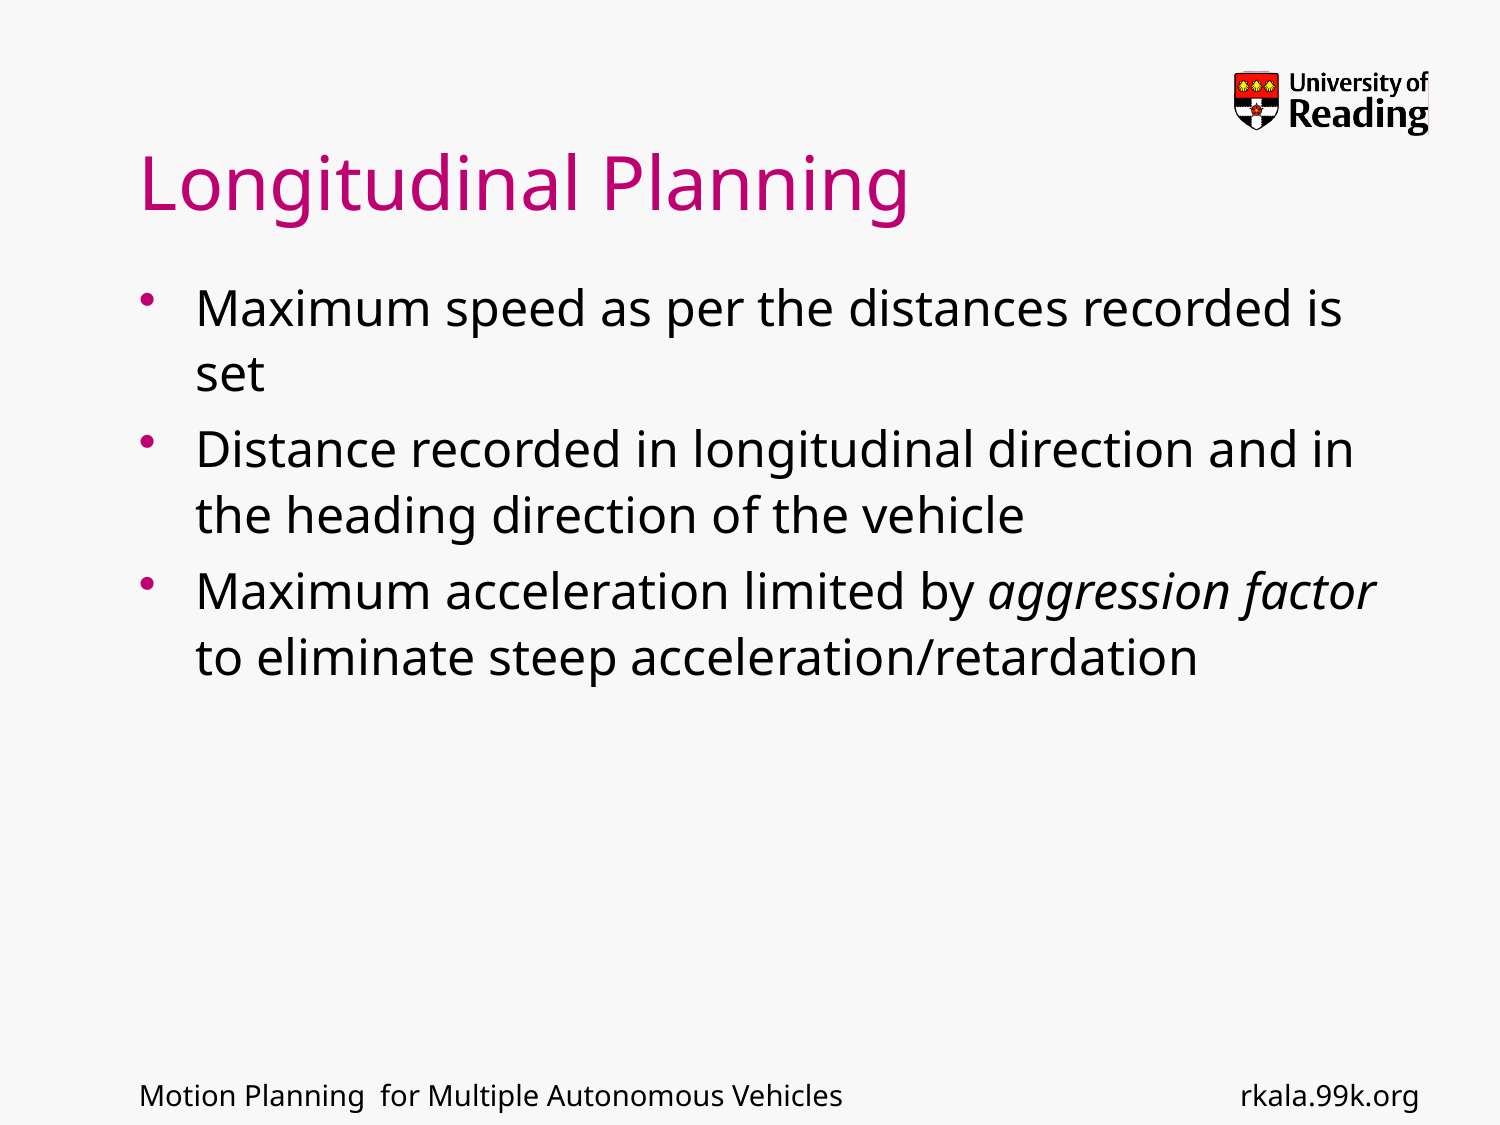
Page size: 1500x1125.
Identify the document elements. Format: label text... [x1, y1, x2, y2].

list Maximum speed as per the distances recorded is set Distance recorded in longitudinal direction and in the heading direction of the vehicle Maximum acceleration limited by aggression factor to eliminate steep acceleration/retardation [123, 262, 1425, 975]
title Longitudinal Planning [123, 45, 1140, 233]
slide_number rkala.99k.org [1210, 1069, 1436, 1125]
picture [1234, 71, 1429, 136]
